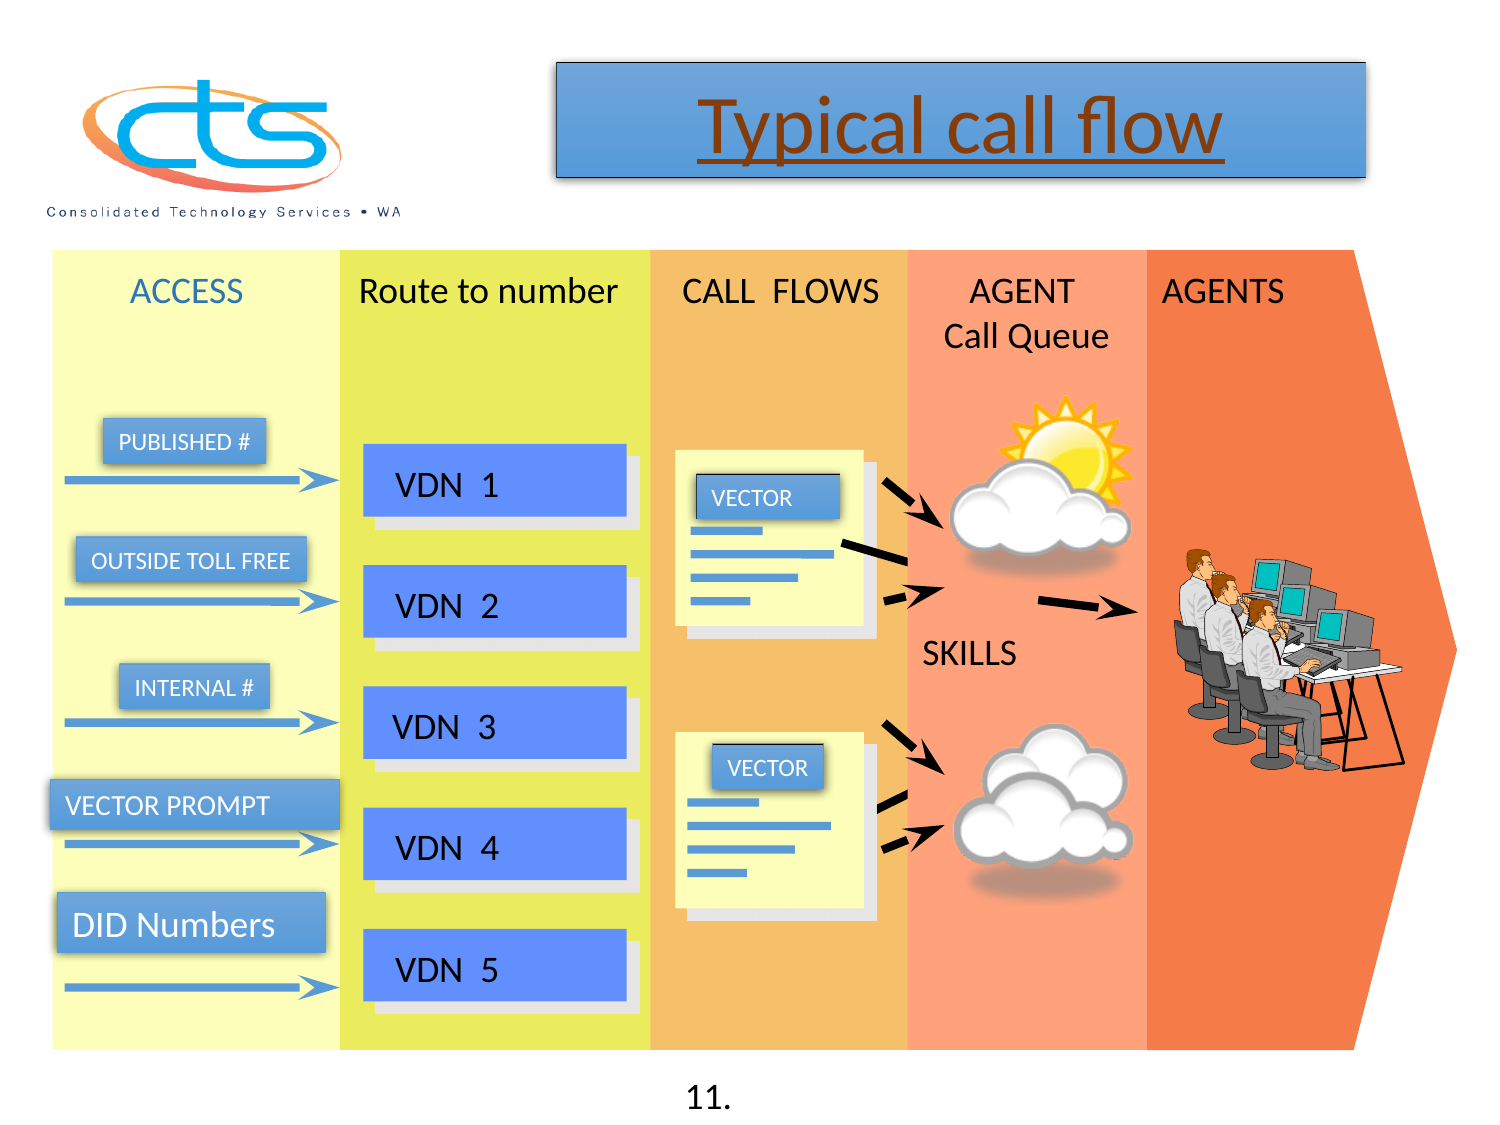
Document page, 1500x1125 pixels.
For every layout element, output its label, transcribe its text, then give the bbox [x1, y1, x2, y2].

text_box 11. [669, 1064, 747, 1125]
picture [47, 62, 400, 218]
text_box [882, 249, 1147, 1050]
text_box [49, 249, 340, 1050]
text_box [340, 249, 651, 1050]
text_box Typical call flow [556, 62, 1366, 178]
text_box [651, 249, 882, 1050]
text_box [1147, 249, 1457, 1050]
